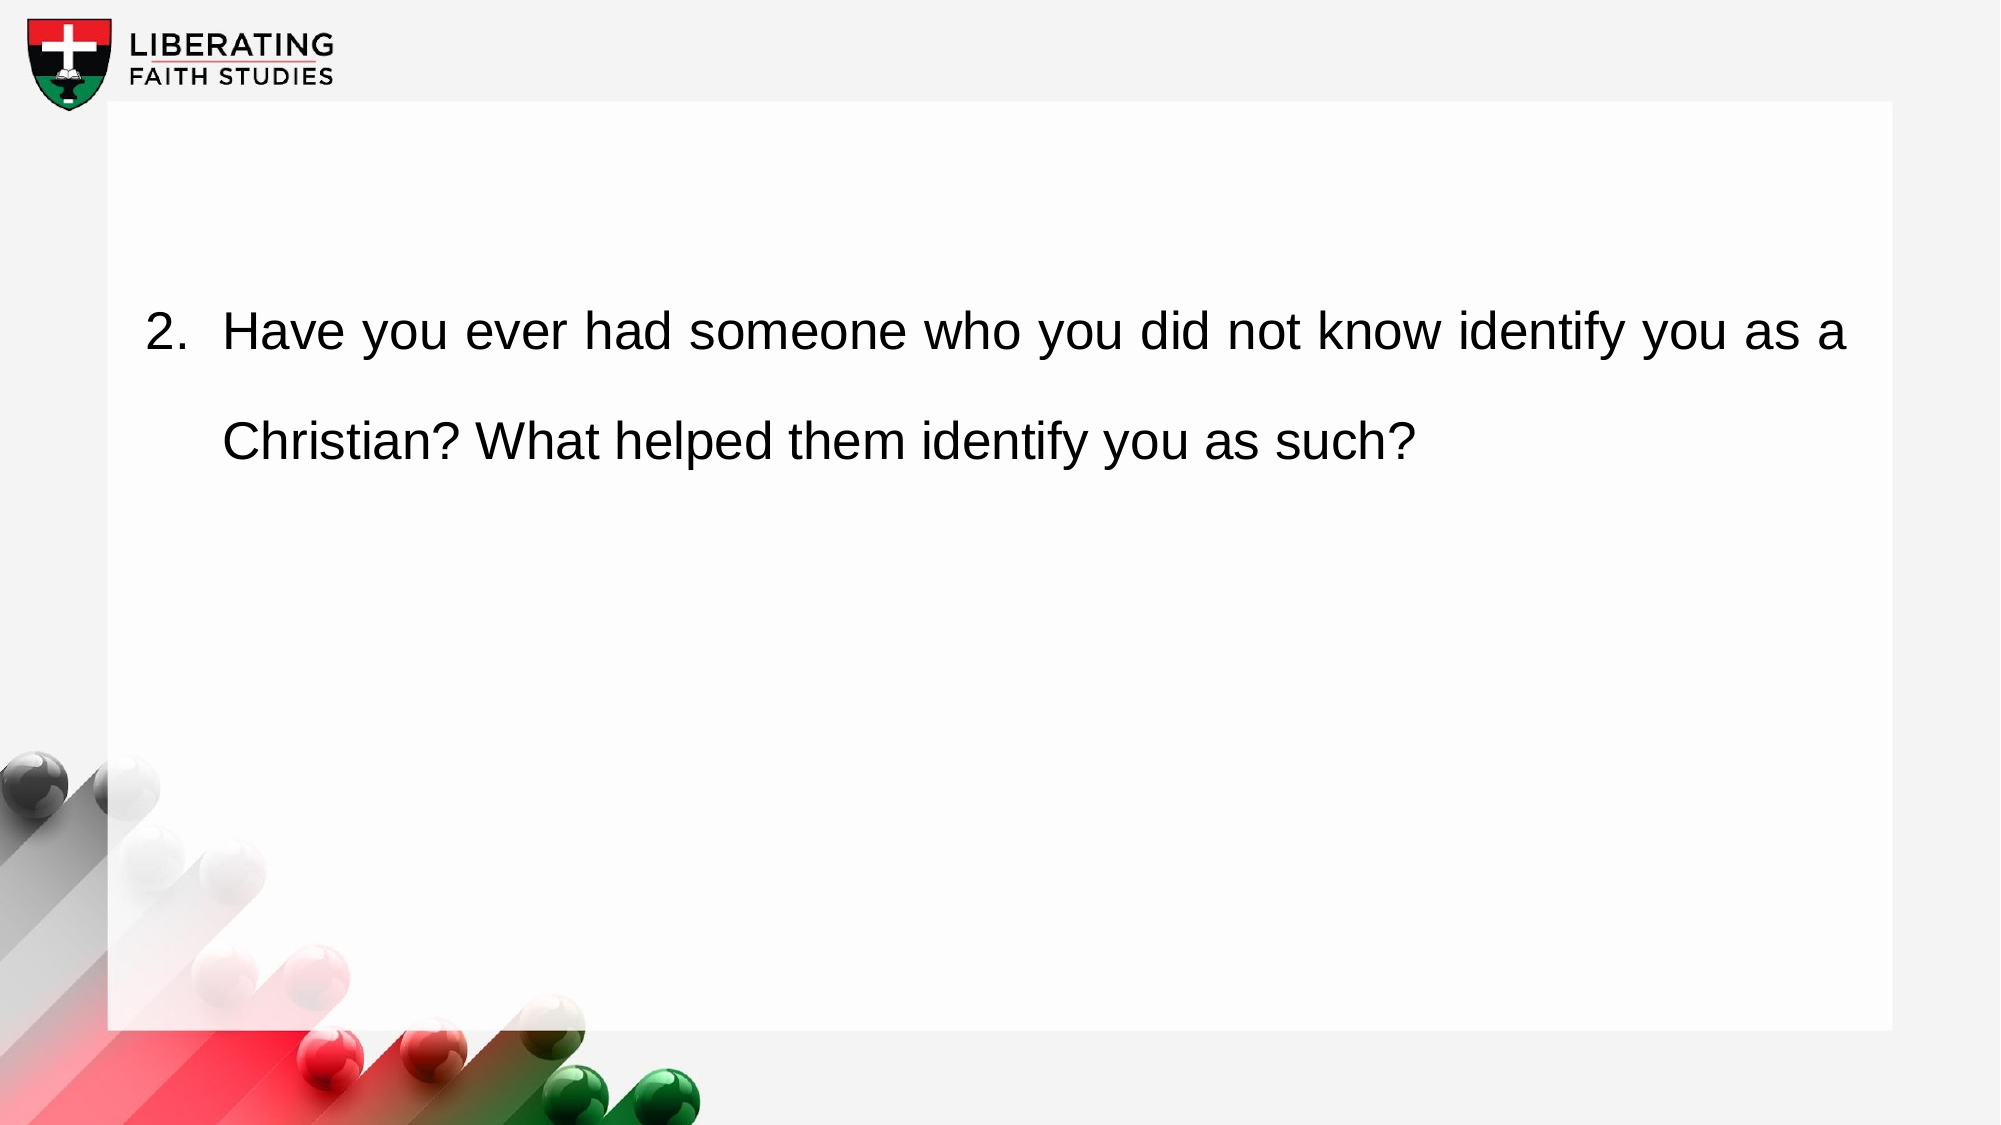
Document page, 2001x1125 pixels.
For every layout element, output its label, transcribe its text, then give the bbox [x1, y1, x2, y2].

text_box 2. Have you ever had someone who you did not know identify you as a Christian? What helped them identify you as such? [130, 277, 1864, 513]
picture [0, 0, 2000, 1125]
